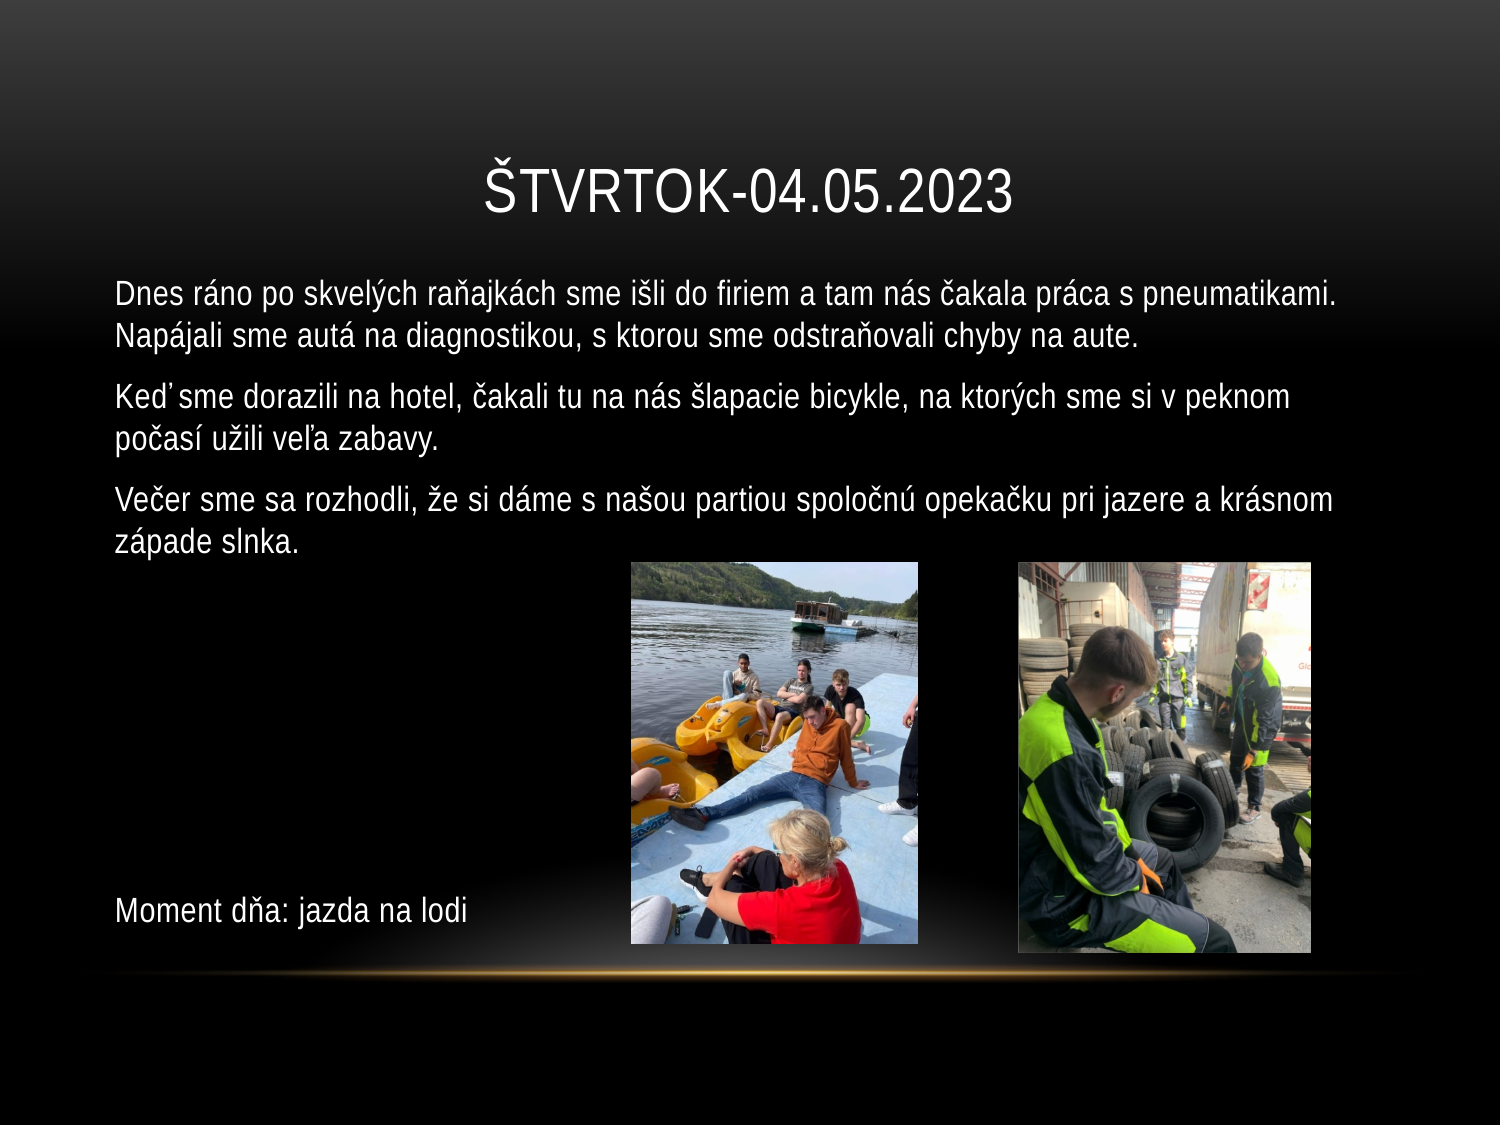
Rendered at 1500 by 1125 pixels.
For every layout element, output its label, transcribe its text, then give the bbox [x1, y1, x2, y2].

title Štvrtok-04.05.2023 [99, 45, 1400, 233]
list Dnes ráno po skvelých raňajkách sme išli do firiem a tam nás čakala práca s pneumatikami. Napájali sme autá na diagnostikou, s ktorou sme odstraňovali chyby na aute. Keď sme dorazili na hotel, čakali tu na nás šlapacie bicykle, na ktorých sme si v peknom počasí užili veľa zabavy. Večer sme sa rozhodli, že si dáme s našou partiou spoločnú opekačku pri jazere a krásnom západe slnka. Moment dňa: jazda na lodi [99, 262, 1400, 938]
picture [0, 0, 1500, 1125]
